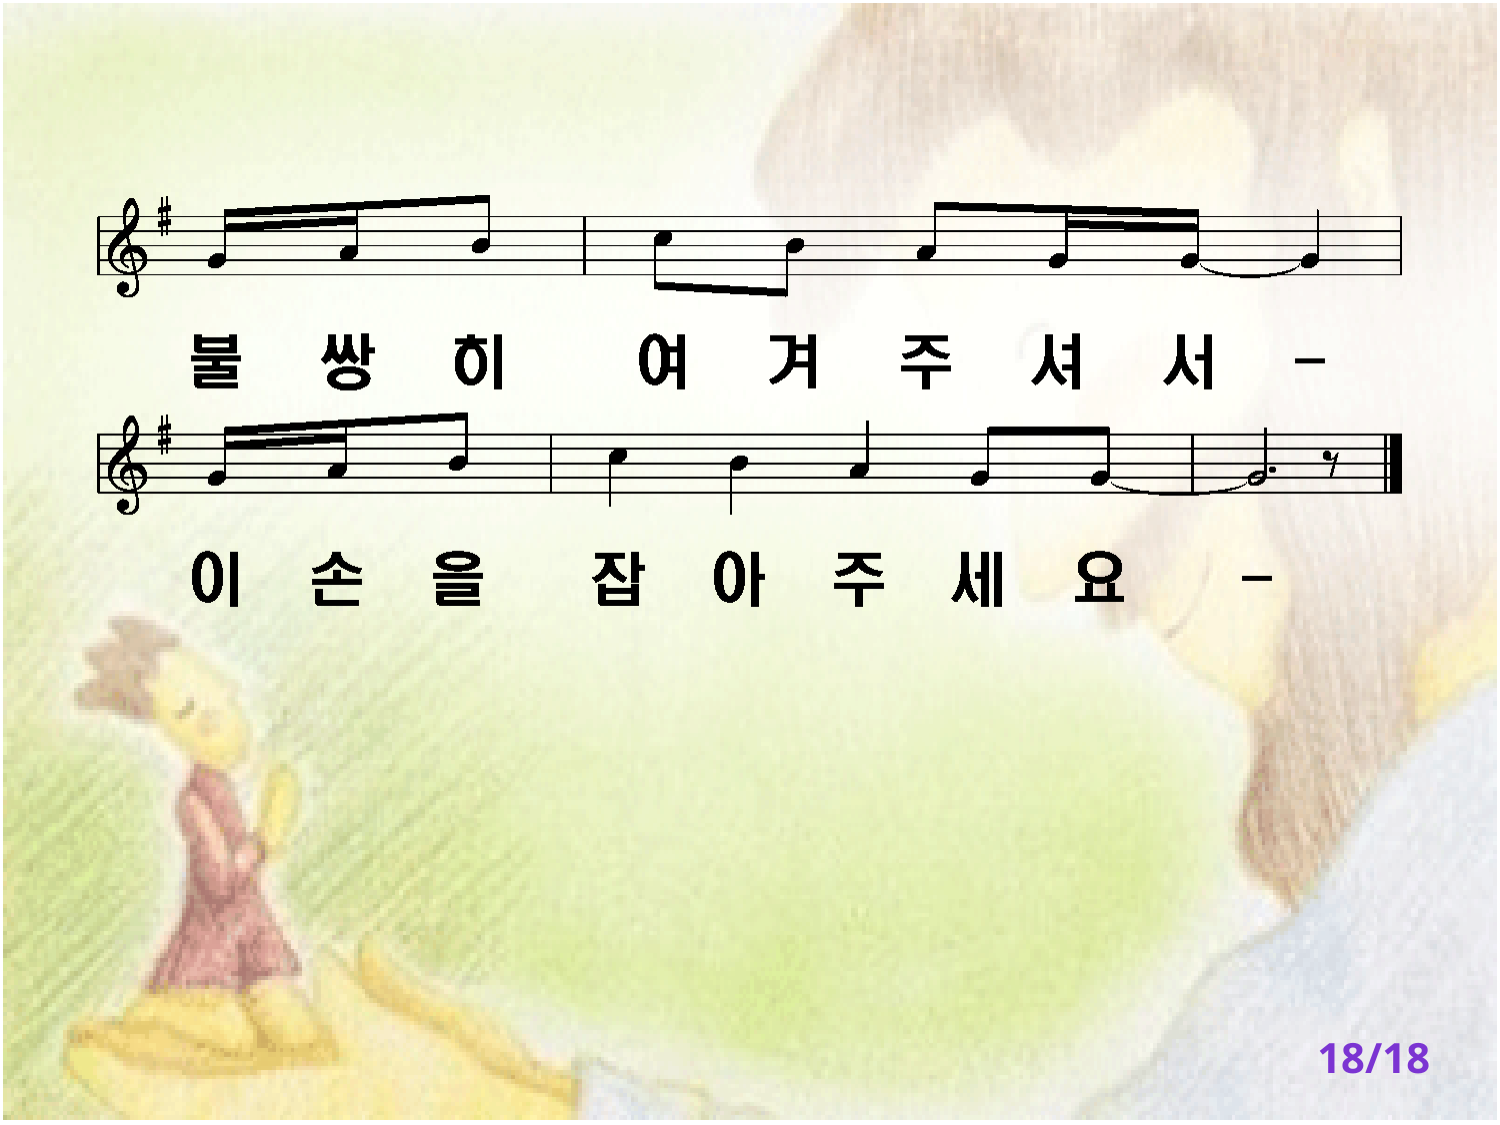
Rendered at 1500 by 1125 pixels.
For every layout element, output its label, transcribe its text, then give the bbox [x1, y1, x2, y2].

text_box 18/18 [1302, 1024, 1446, 1090]
picture [0, 0, 1500, 1125]
